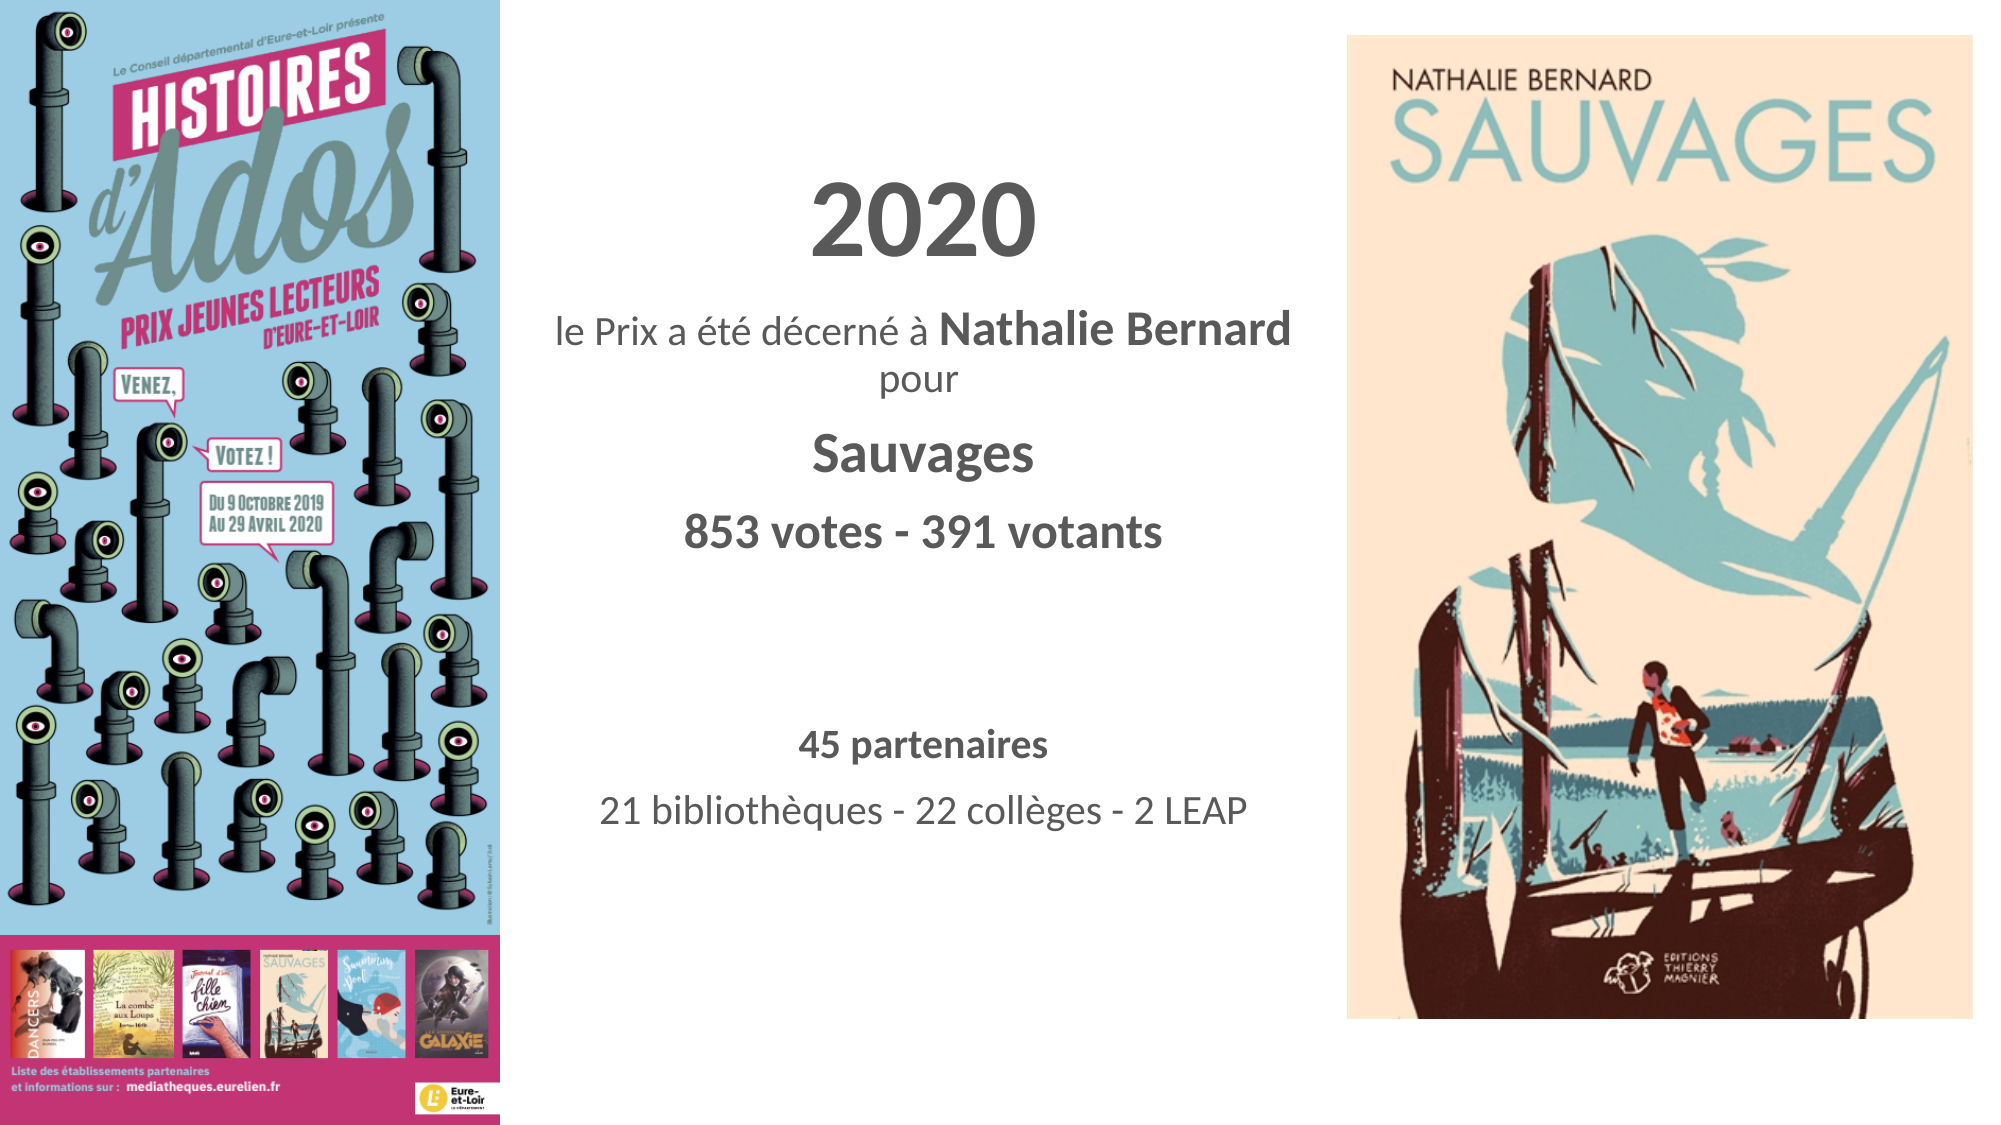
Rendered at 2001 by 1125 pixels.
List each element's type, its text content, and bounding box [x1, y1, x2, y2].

list 2020 le Prix a été décerné à Nathalie Bernard pour Sauvages 853 votes - 391 votants 45 partenaires 21 bibliothèques - 22 collèges - 2 LEAP [500, 152, 1347, 1019]
picture [0, 0, 500, 1125]
picture [1347, 35, 1973, 1019]
